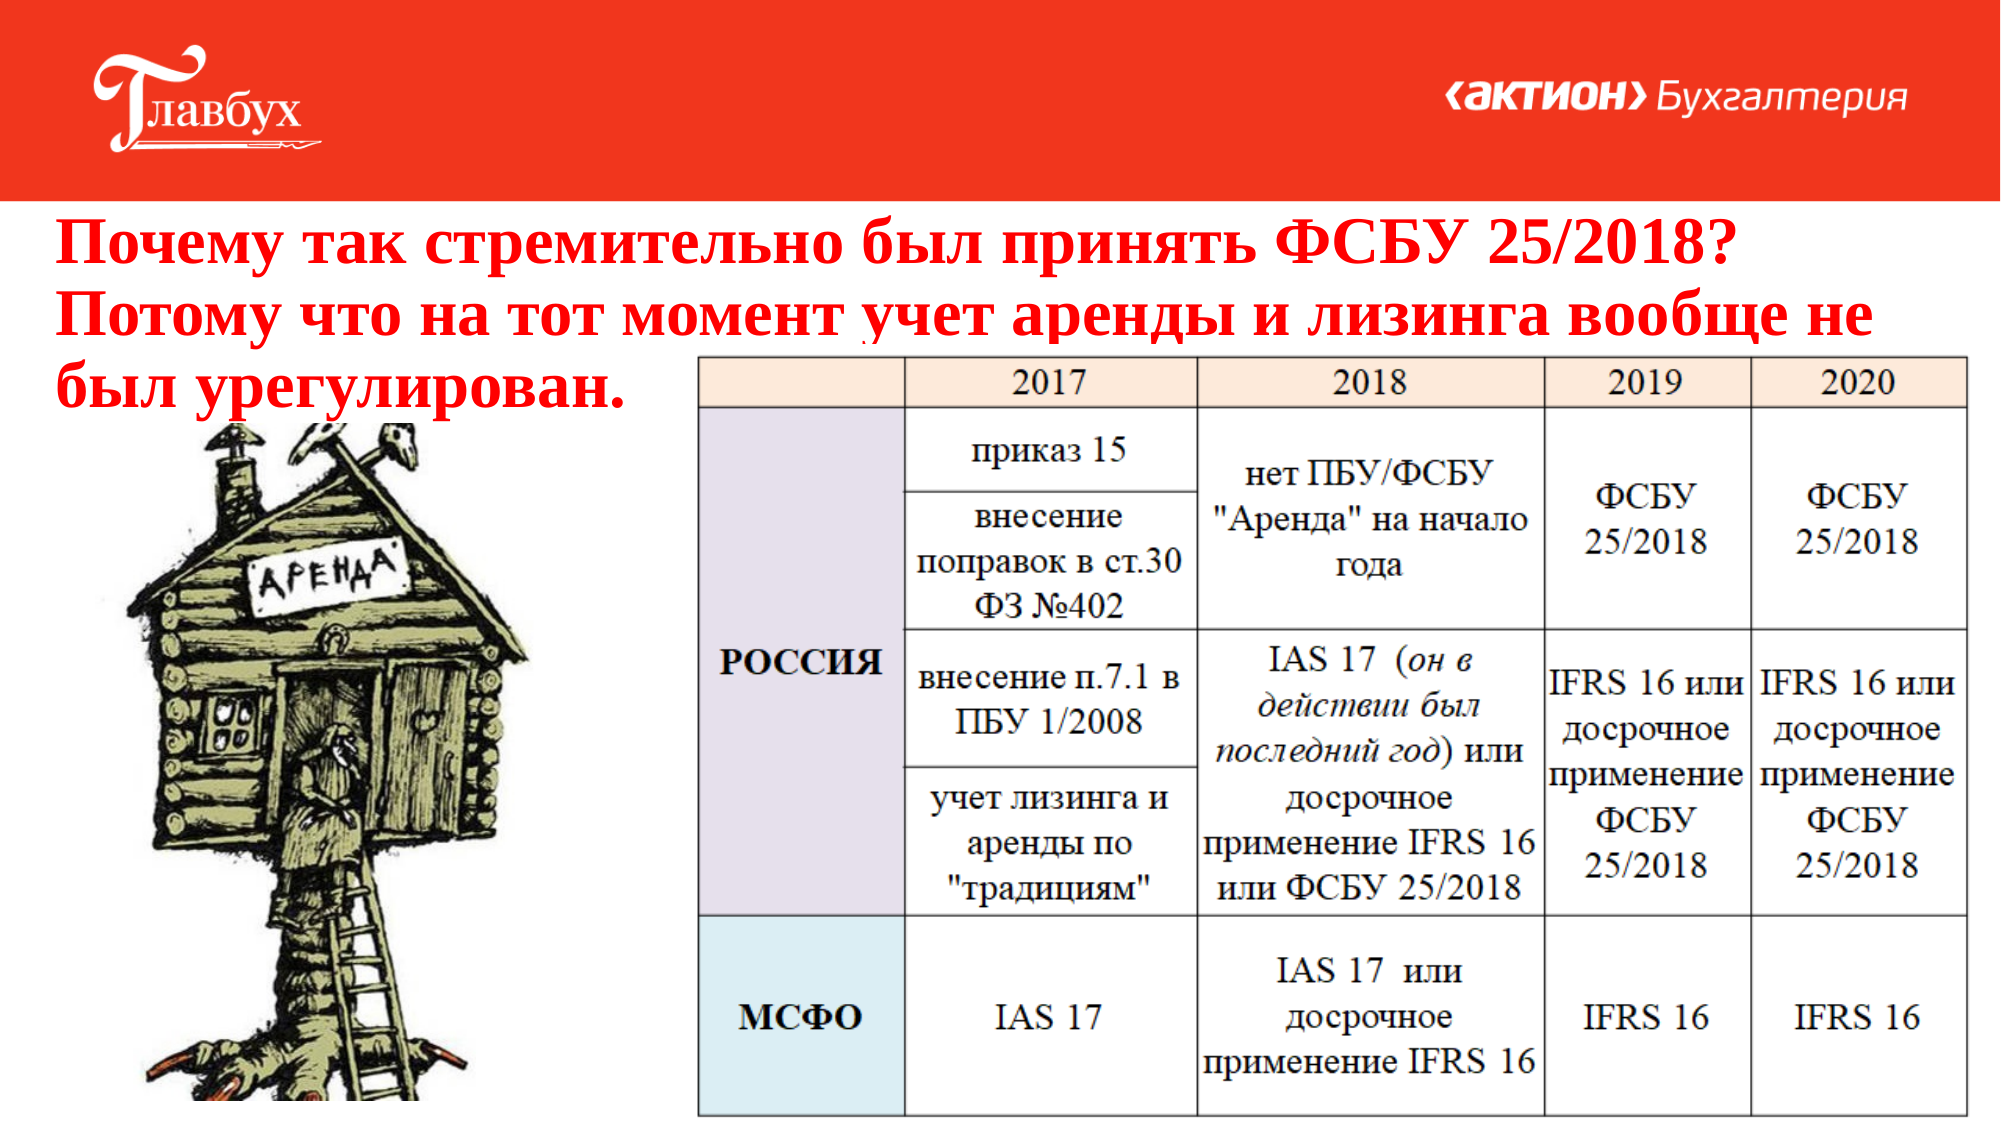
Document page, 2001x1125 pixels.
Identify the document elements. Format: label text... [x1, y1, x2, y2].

picture [0, 0, 2001, 1125]
title Почему так стремительно был принять ФСБУ 25/2018? Потому что на тот момент учет аренды и лизинга вообще не был урегулирован. [40, 205, 1950, 423]
